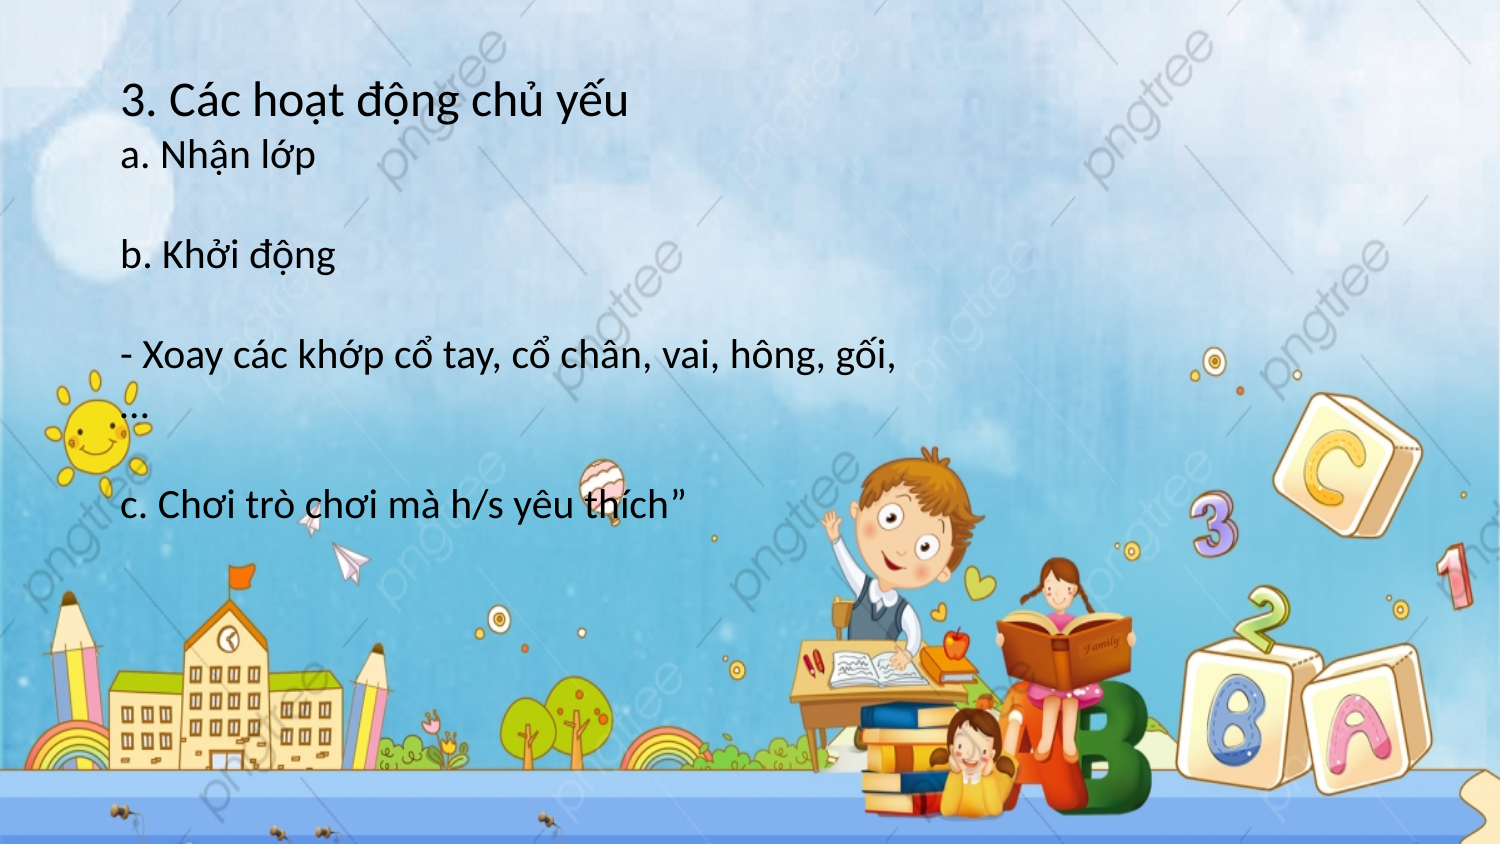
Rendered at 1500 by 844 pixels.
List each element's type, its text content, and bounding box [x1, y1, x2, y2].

text_box 3. Các hoạt động chủ yếu a. Nhận lớp b. Khởi động - Xoay các khớp cổ tay, cổ chân, vai, hông, gối,… c. Chơi trò chơi mà h/s yêu thích” [105, 59, 918, 635]
picture [0, 0, 1500, 844]
